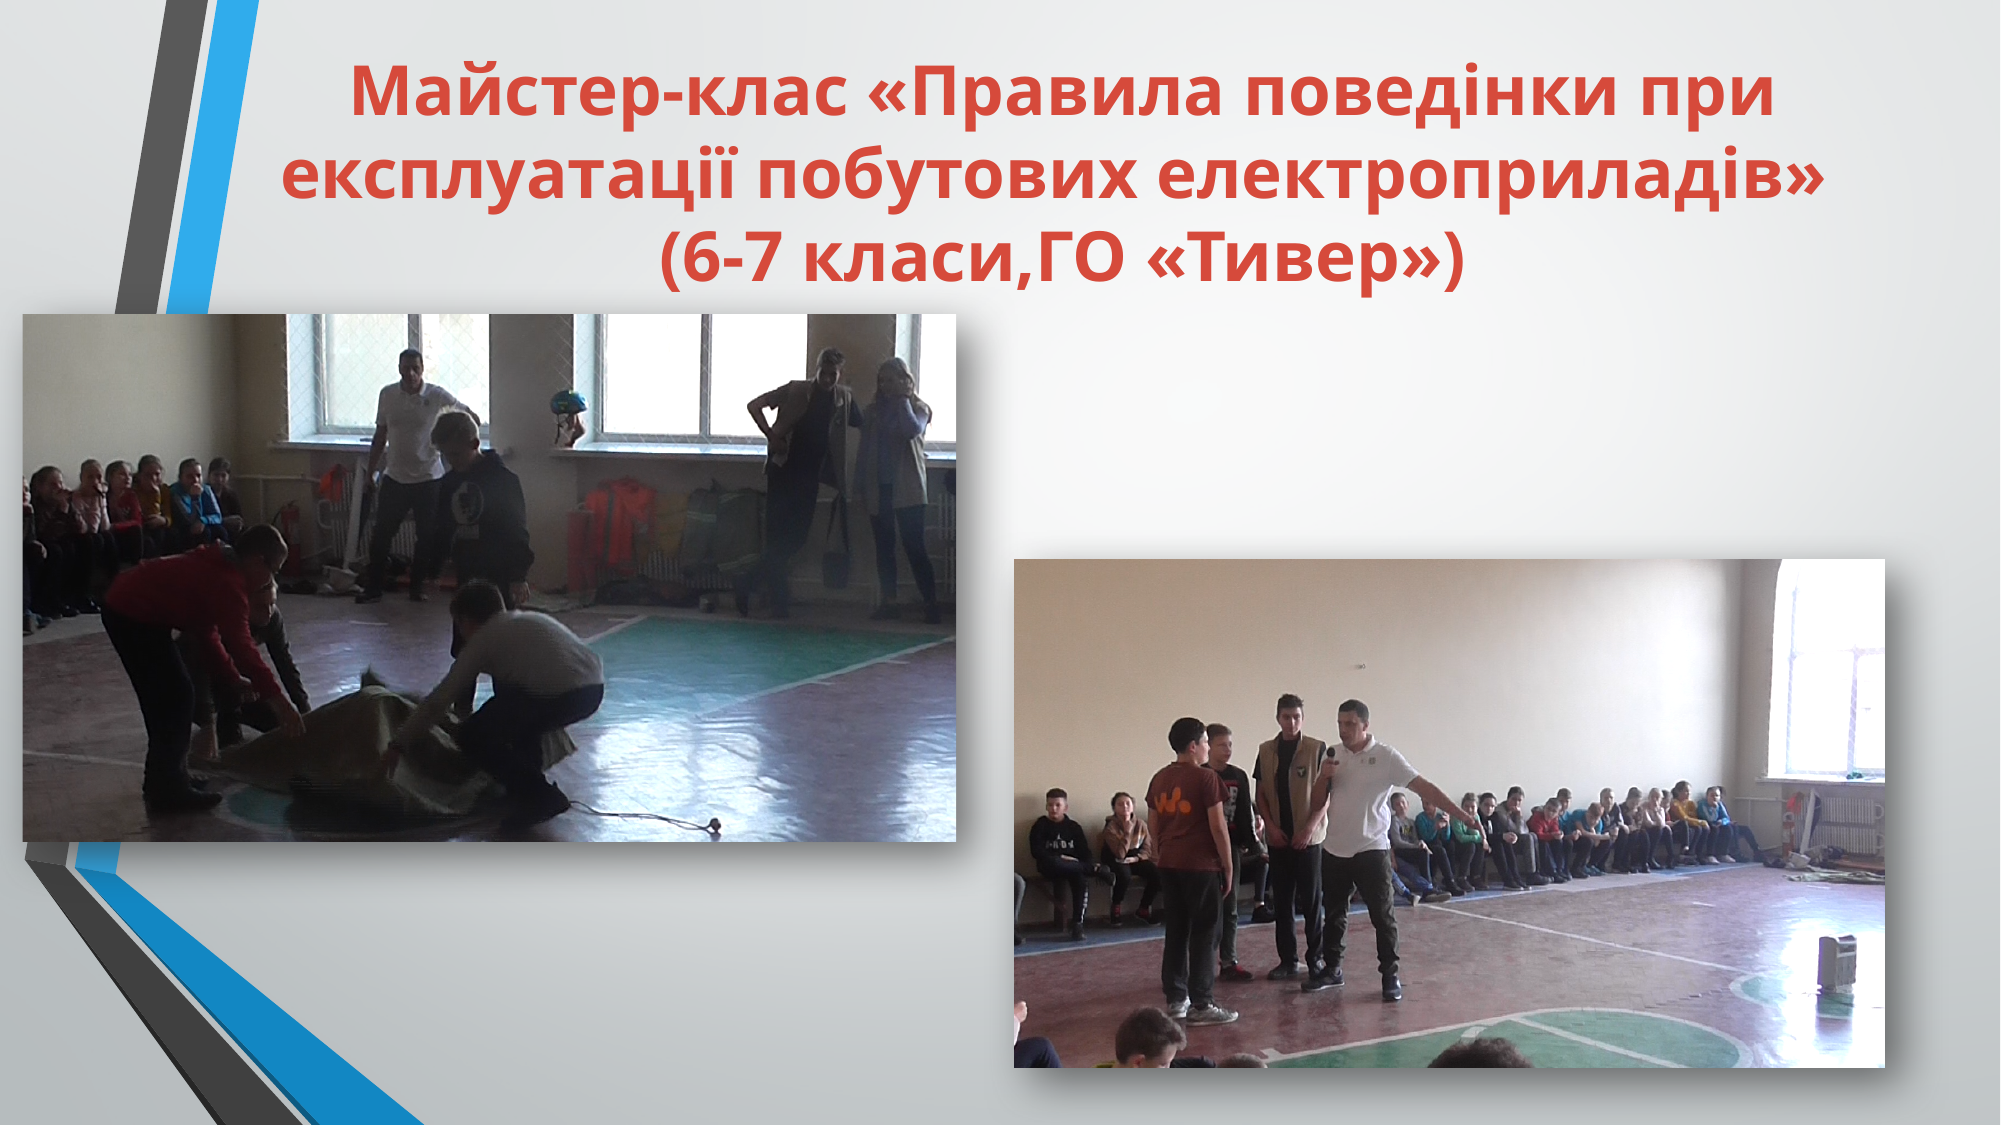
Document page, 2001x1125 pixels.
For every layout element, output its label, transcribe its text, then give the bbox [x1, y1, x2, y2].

picture [1013, 559, 1886, 1068]
title Майстер-клас «Правила поведінки при експлуатації побутових електроприладів» (6-7 класи,ГО «Тивер») [241, 27, 1885, 315]
picture [22, 314, 957, 842]
